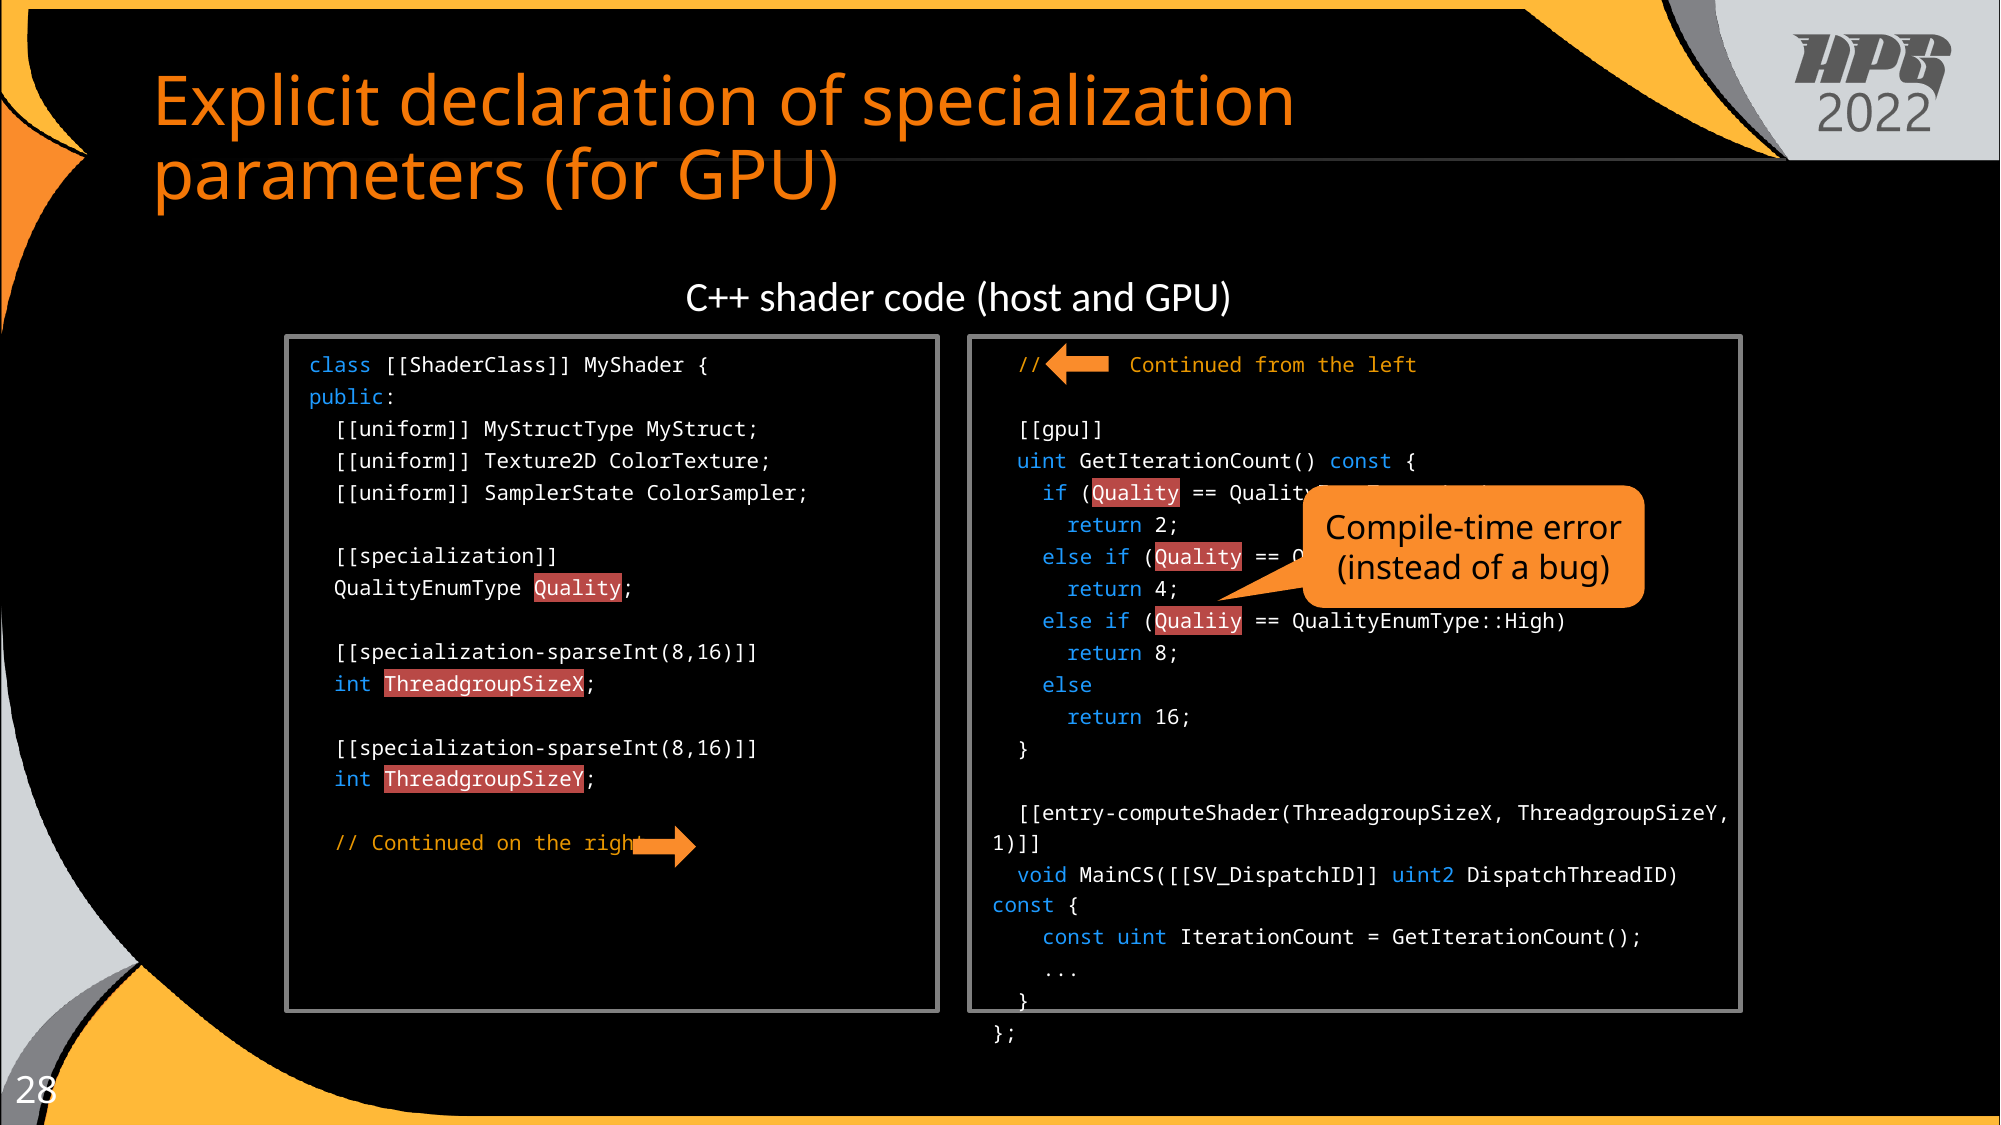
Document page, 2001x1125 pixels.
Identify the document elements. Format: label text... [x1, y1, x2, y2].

picture [0, 606, 2000, 1125]
slide_number 28 [0, 1064, 129, 1125]
picture [0, 0, 2001, 334]
text_box Compile-time error (instead of a bug) [1217, 484, 1646, 609]
text_box Explicit declaration of specialization parameters (for GPU) [137, 55, 1541, 222]
text_box [1043, 340, 1110, 388]
text_box class [[ShaderClass]] MyShader { public: [[uniform]] MyStructType MyStruct; [[uniform]] Texture2D ColorTexture; [[uniform]] SamplerState ColorSampler; [[specialization]] QualityEnumType Quality; [[specialization-sparseInt(8,16)]] int ThreadgroupSizeX; [[specialization-sparseInt(8,16)]] int ThreadgroupSizeY; // Continued on the right [286, 336, 938, 1012]
text_box C++ shader code (host and GPU) [209, 262, 1710, 328]
text_box [631, 823, 698, 871]
text_box // Continued from the left [[gpu]] uint GetIterationCount() const { if (Quality == QualityEnumType::Low) return 2; else if (Quality == QualityEnumType::Medium) return 4; else if (Qualiiy == QualityEnumType::High) return 8; else return 16; } [[entry-computeShader(ThreadgroupSizeX, ThreadgroupSizeY, 1)]] void MainCS([[SV_DispatchID]] uint2 DispatchThreadID) const { const uint IterationCount = GetIterationCount(); ... } }; [969, 336, 1741, 1012]
